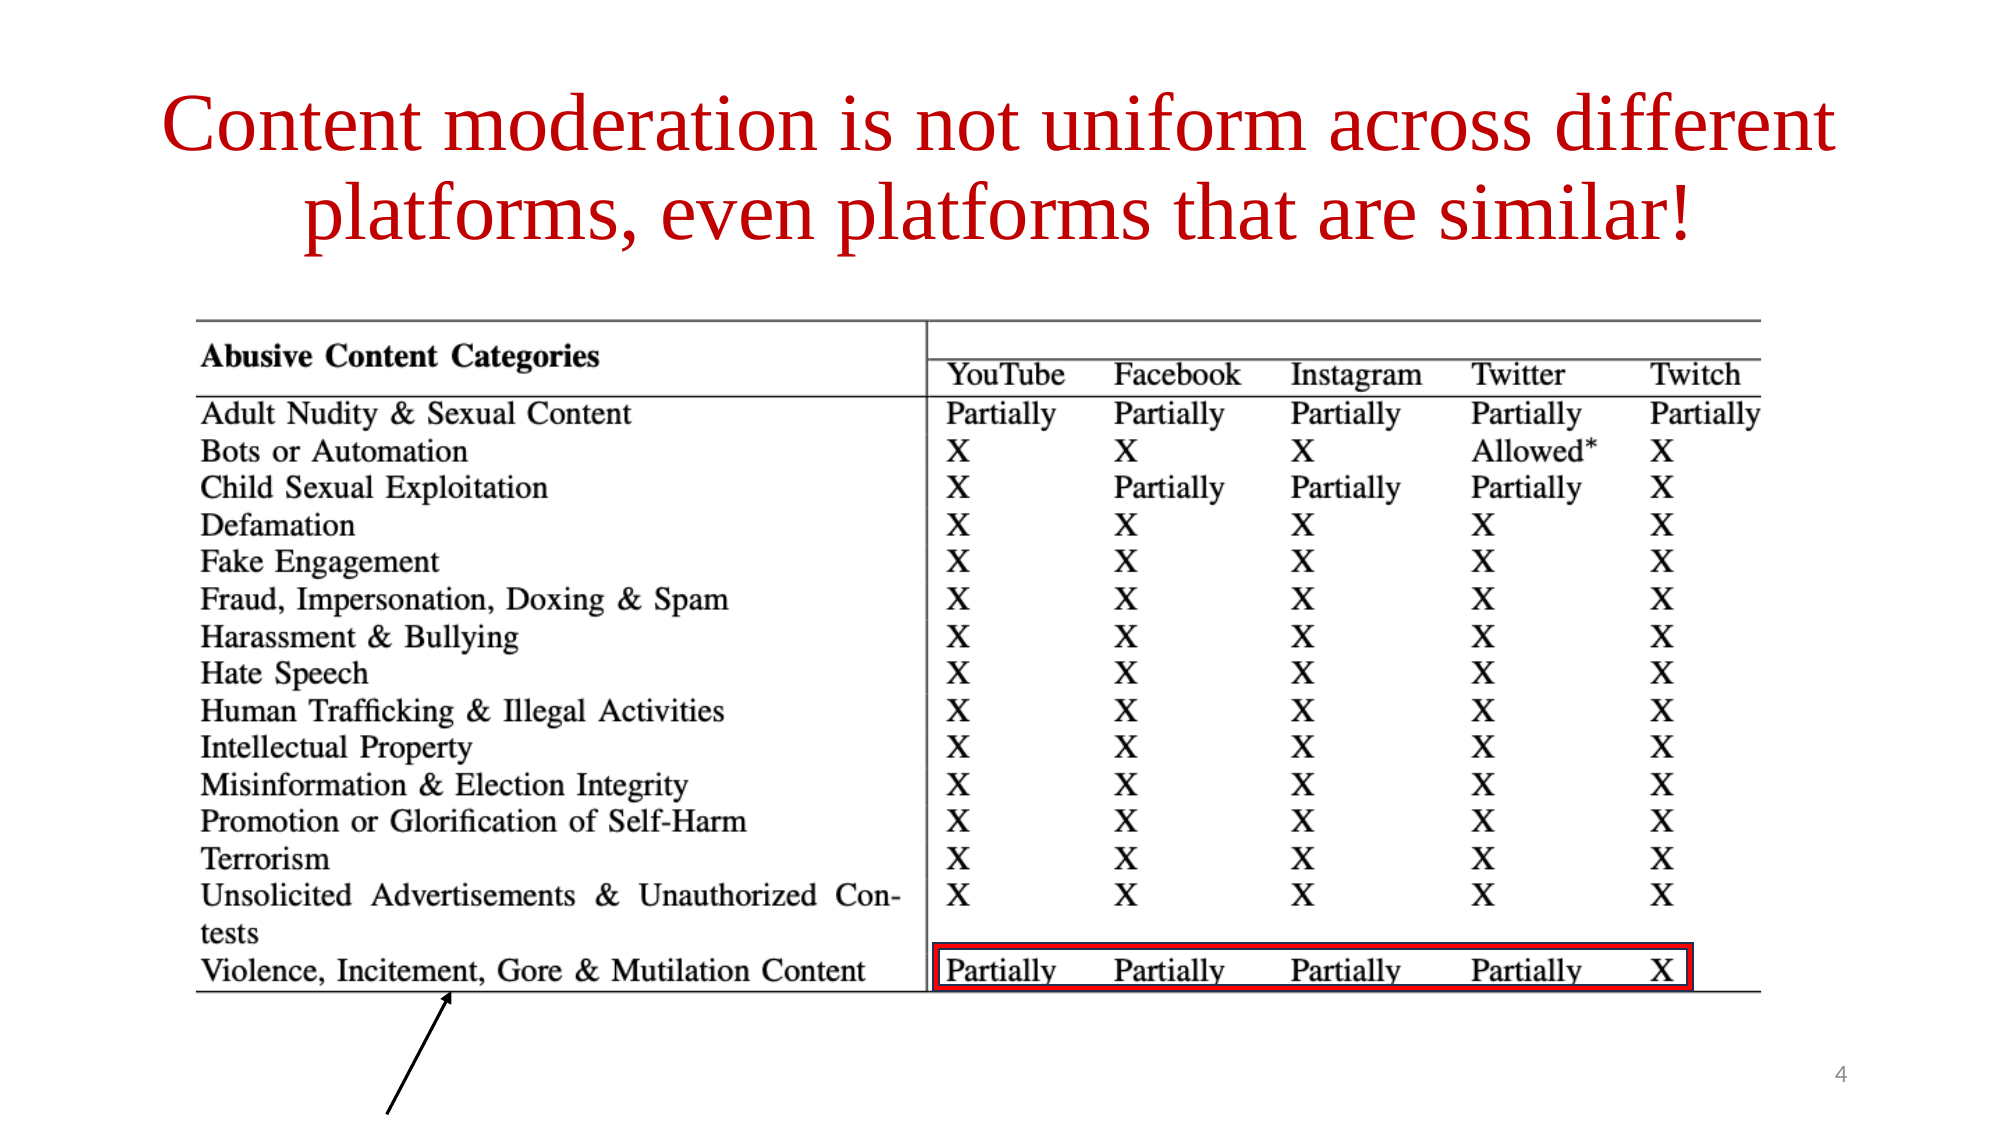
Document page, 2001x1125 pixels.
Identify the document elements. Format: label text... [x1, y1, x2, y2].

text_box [195, 311, 1762, 998]
title Content moderation is not uniform across different platforms, even platforms that are similar! [137, 59, 1863, 278]
slide_number 4 [1412, 1042, 1863, 1103]
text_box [386, 990, 452, 1115]
